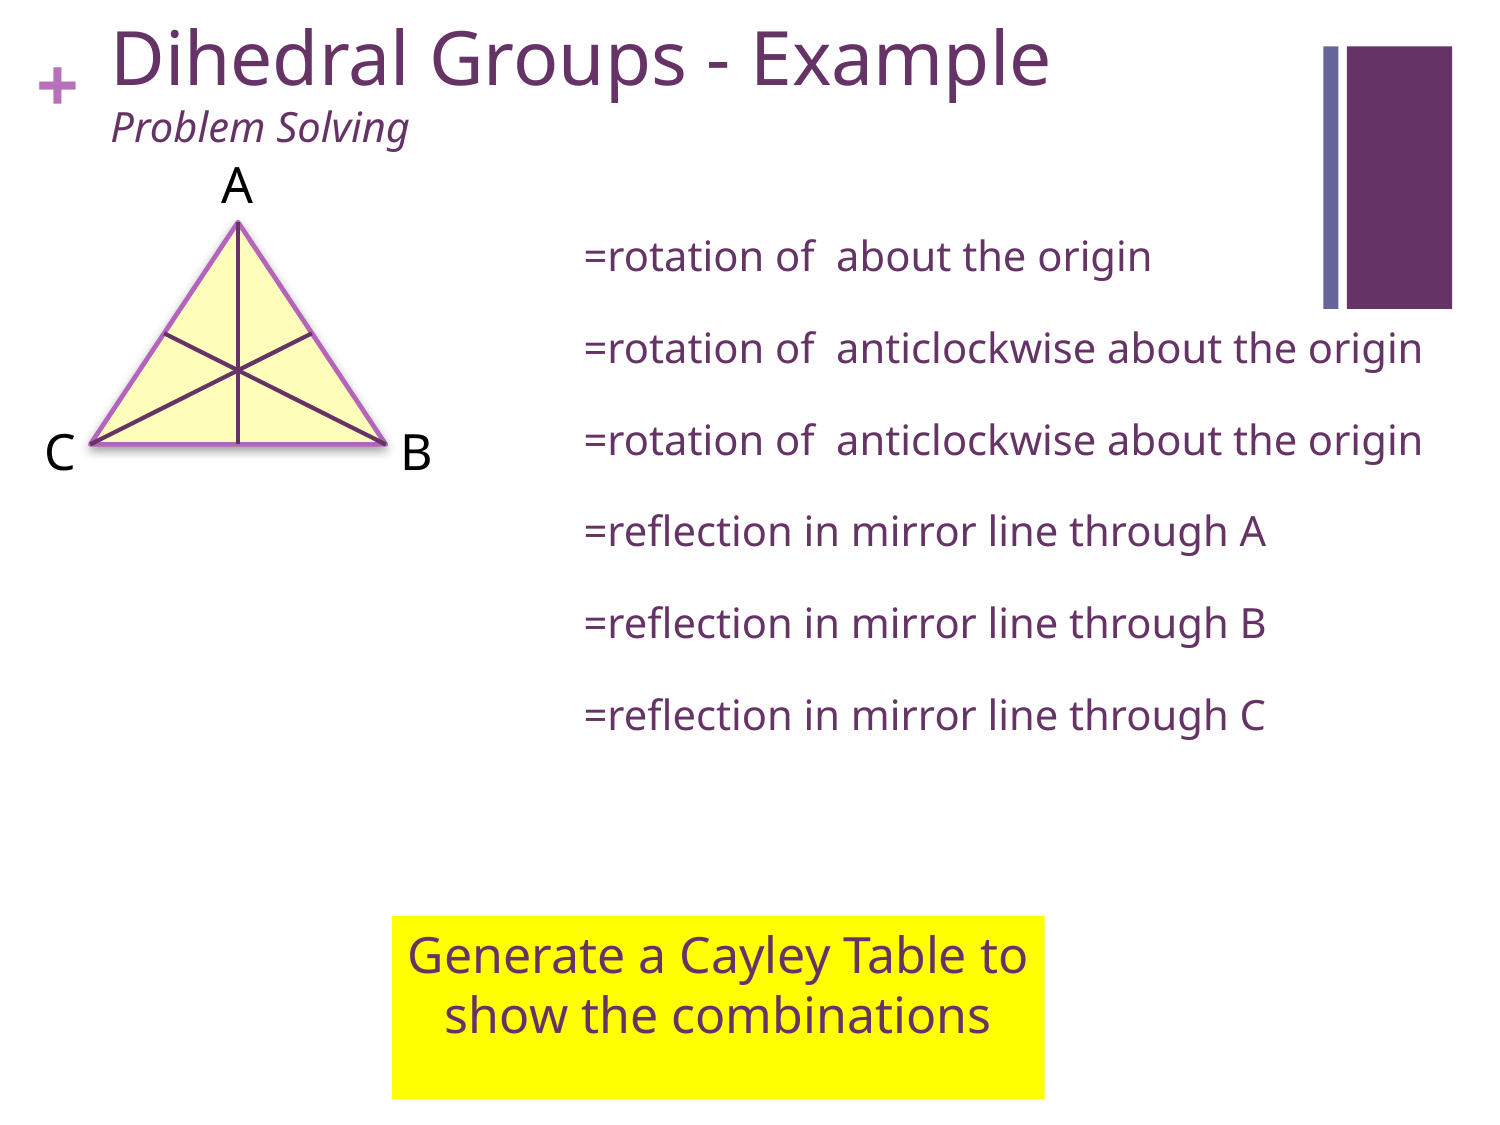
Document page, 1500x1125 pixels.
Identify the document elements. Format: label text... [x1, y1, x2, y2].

title Dihedral Groups - Example Problem Solving [95, 3, 1335, 187]
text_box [25, 145, 448, 490]
text_box Generate a Cayley Table to show the combinations [392, 916, 1045, 1100]
